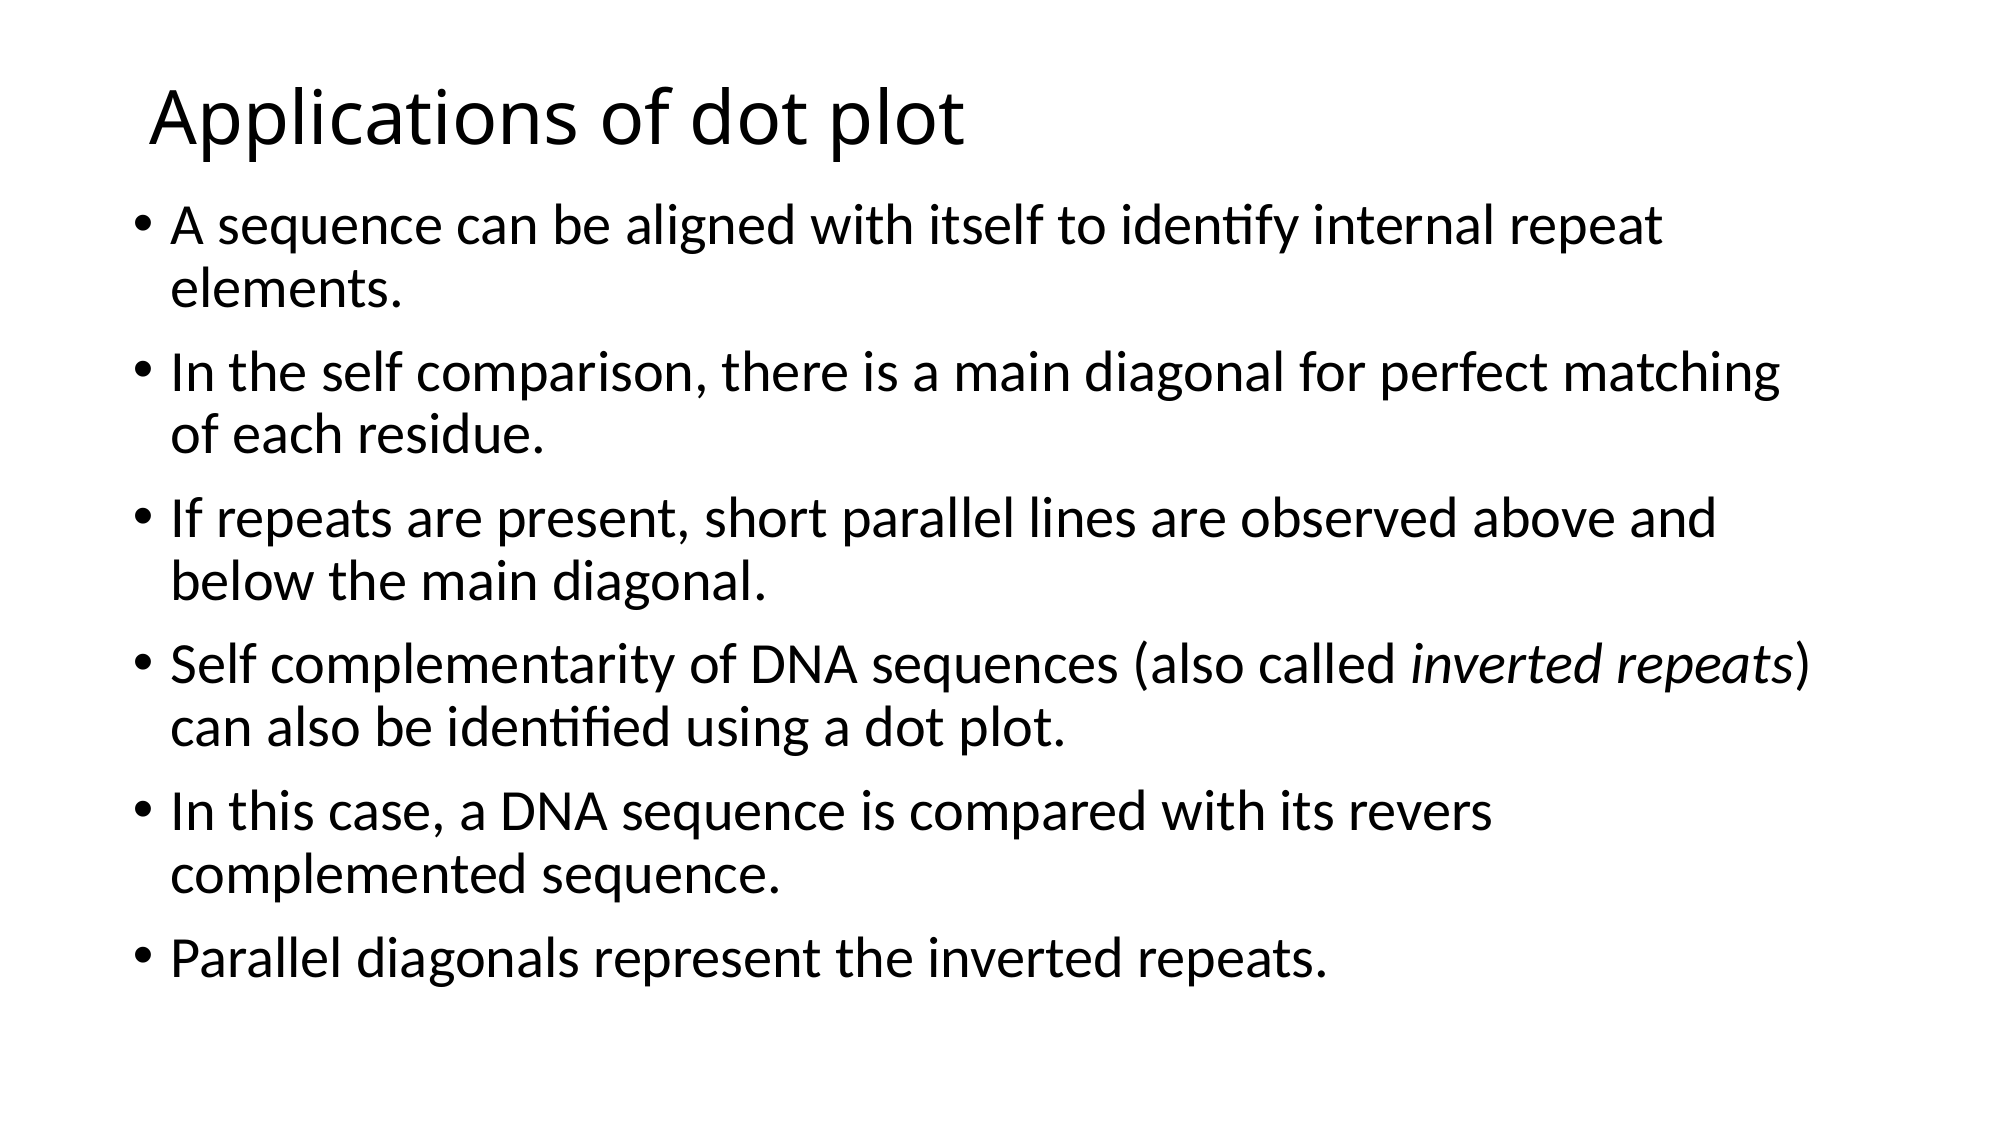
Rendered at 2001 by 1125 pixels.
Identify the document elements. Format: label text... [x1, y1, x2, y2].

title Applications of dot plot [134, 54, 1860, 187]
list A sequence can be aligned with itself to identify internal repeat elements. In the self comparison, there is a main diagonal for perfect matching of each residue. If repeats are present, short parallel lines are observed above and below the main diagonal. Self complementarity of DNA sequences (also called inverted repeats) can also be identified using a dot plot. In this case, a DNA sequence is compared with its revers complemented sequence. Parallel diagonals represent the inverted repeats. [117, 186, 1843, 1083]
